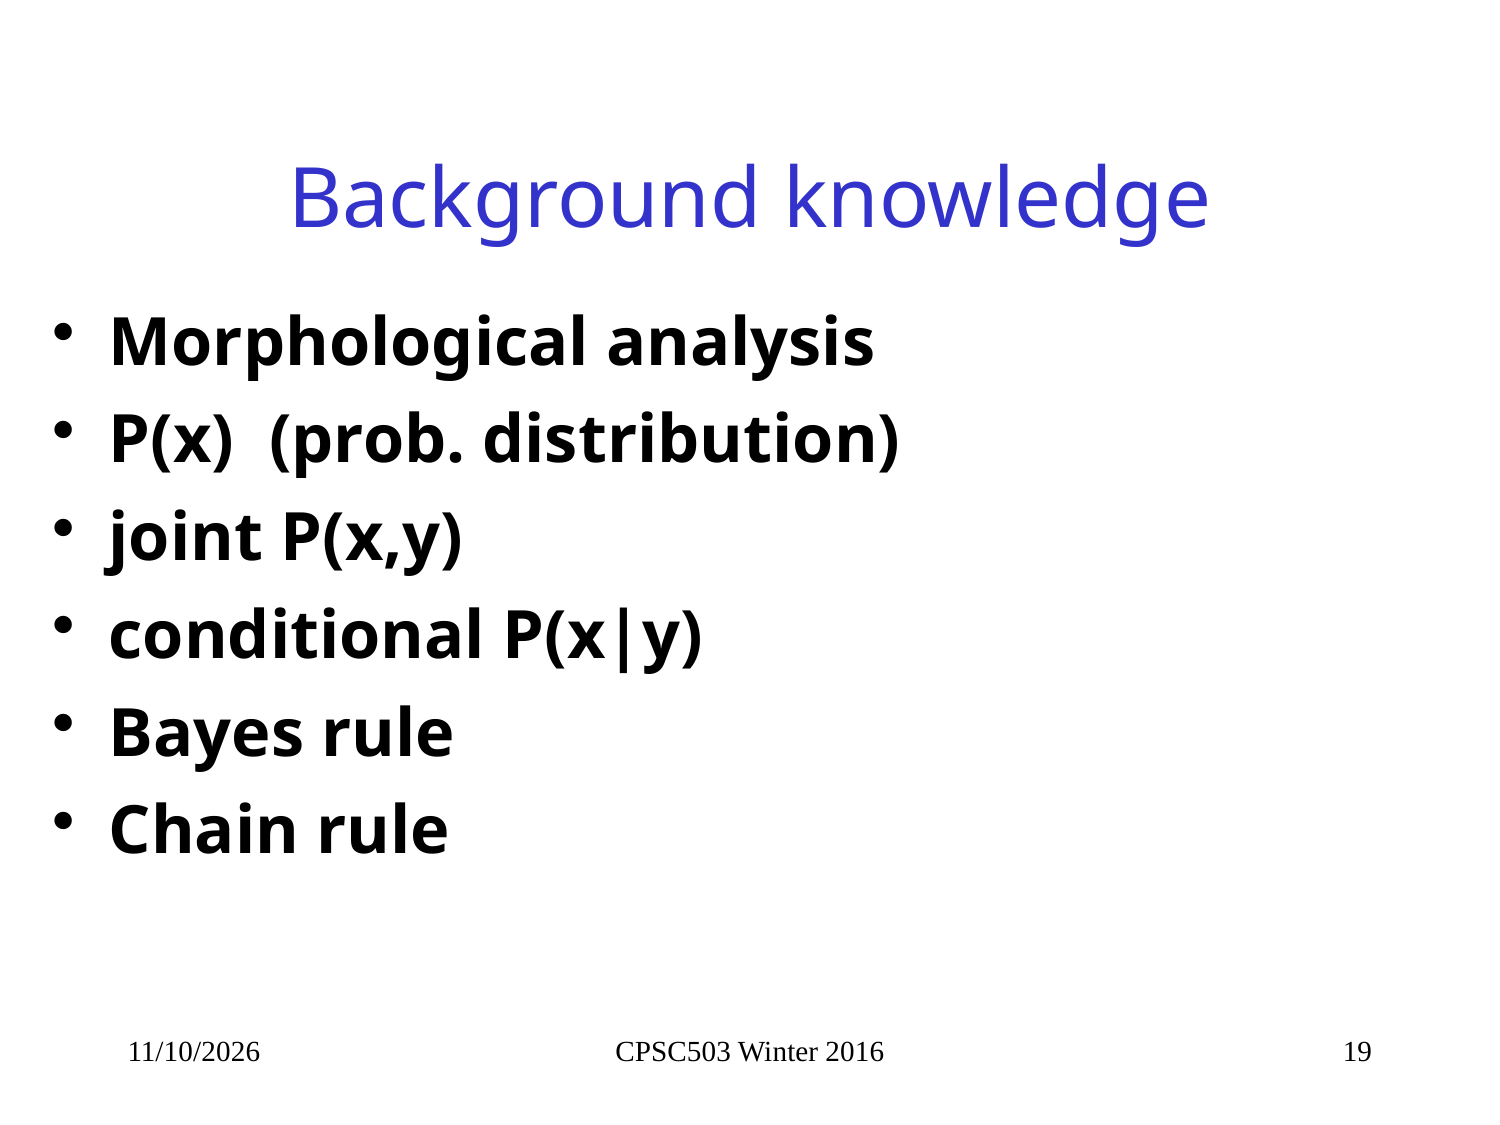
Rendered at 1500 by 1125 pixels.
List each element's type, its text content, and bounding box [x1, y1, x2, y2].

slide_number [112, 1024, 426, 1101]
slide_number 19 [1074, 1024, 1388, 1101]
list Morphological analysis P(x) (prob. distribution) joint P(x,y) conditional P(x|y) Bayes rule Chain rule [37, 299, 1438, 838]
footer CPSC503 Winter 2016 [512, 1024, 988, 1101]
title Background knowledge [112, 99, 1388, 288]
